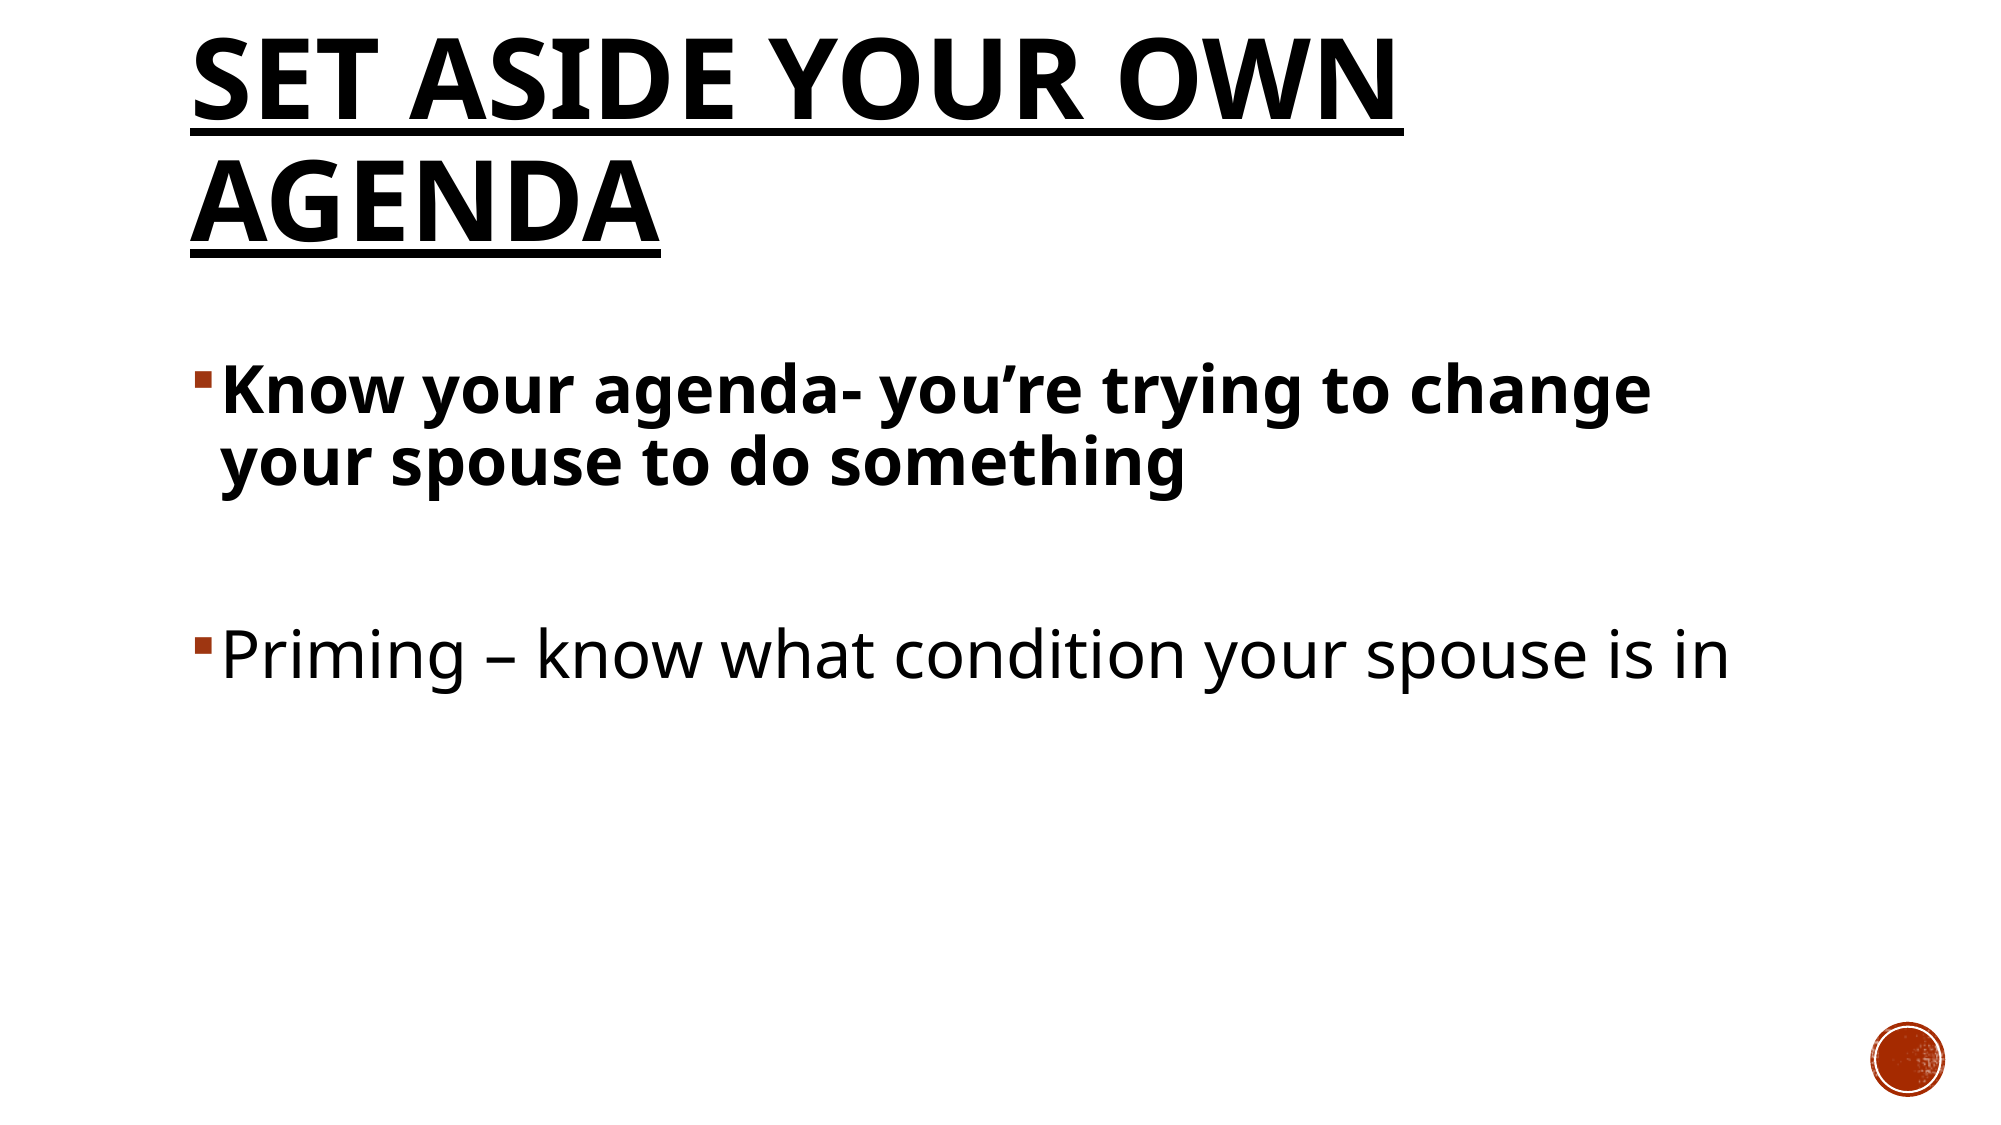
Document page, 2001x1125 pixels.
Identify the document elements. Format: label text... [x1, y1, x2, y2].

title set aside your own agenda [175, 79, 1826, 344]
list Know your agenda- you’re trying to change your spouse to do something Priming – know what condition your spouse is in [175, 348, 1826, 1013]
